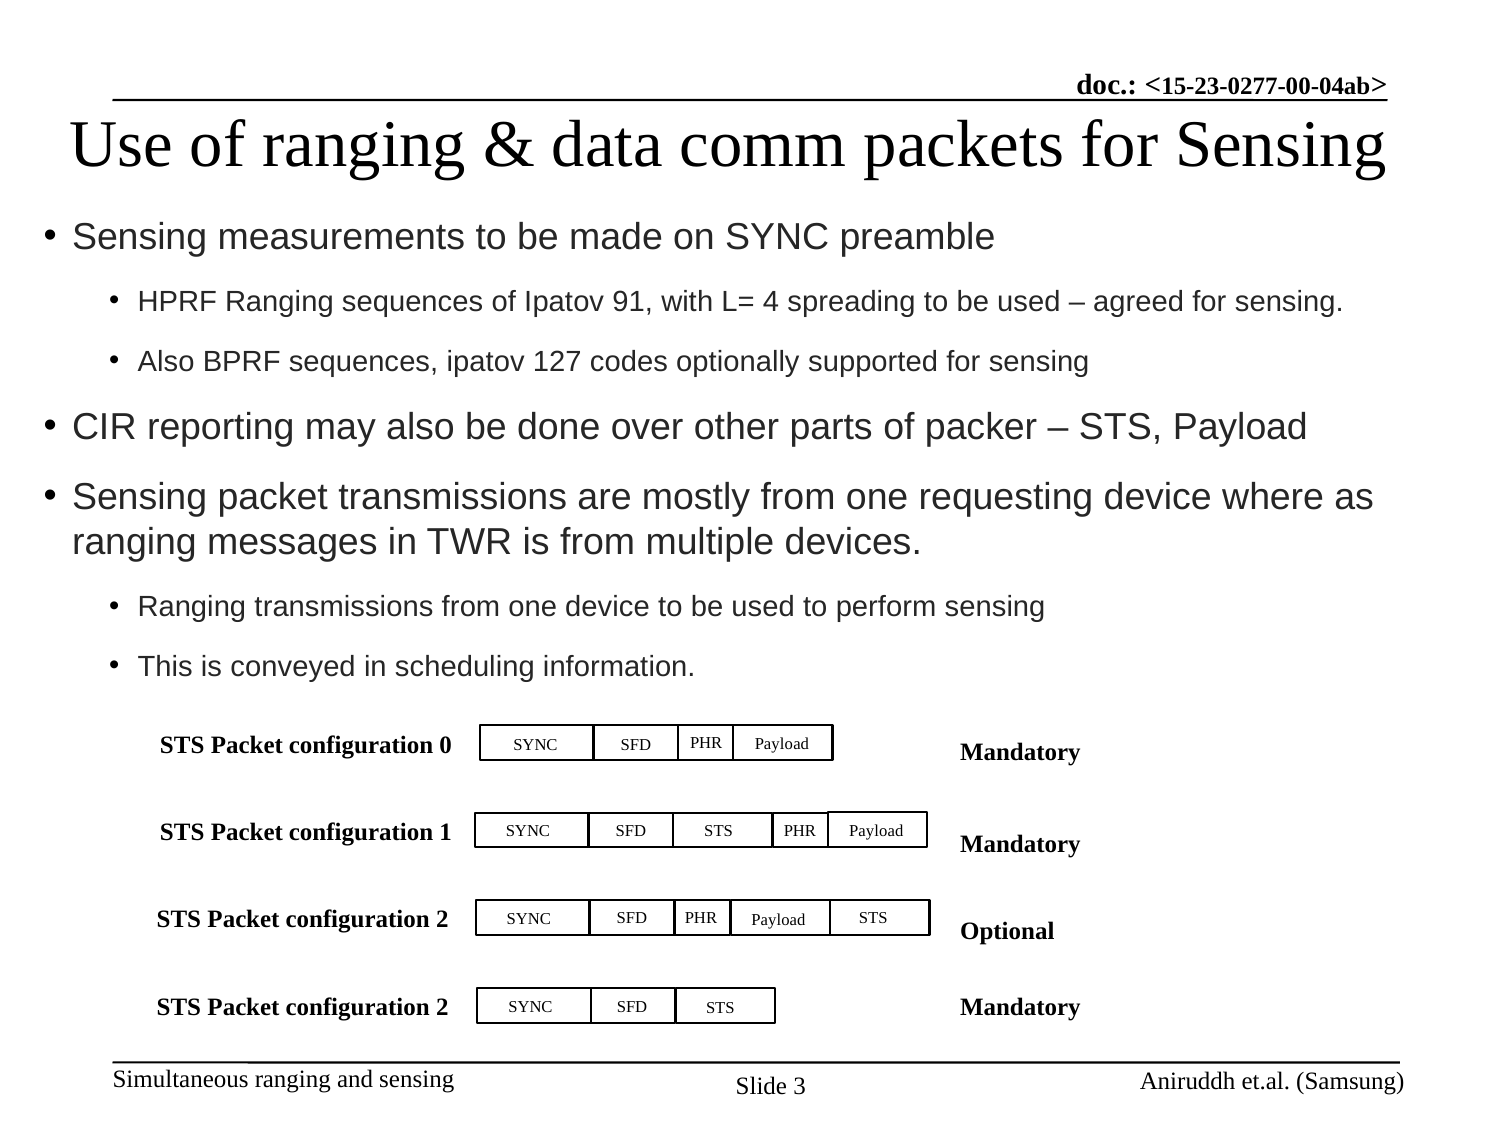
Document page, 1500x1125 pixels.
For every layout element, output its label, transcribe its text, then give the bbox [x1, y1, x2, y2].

list Sensing measurements to be made on SYNC preamble HPRF Ranging sequences of Ipatov 91, with L= 4 spreading to be used – agreed for sensing. Also BPRF sequences, ipatov 127 codes optionally supported for sensing CIR reporting may also be done over other parts of packer – STS, Payload Sensing packet transmissions are mostly from one requesting device where as ranging messages in TWR is from multiple devices. Ranging transmissions from one device to be used to perform sensing This is conveyed in scheduling information. [43, 212, 1457, 596]
text_box Optional [937, 902, 1229, 960]
text_box STS Packet configuration 0 [137, 716, 454, 774]
text_box [831, 899, 930, 935]
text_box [474, 812, 967, 848]
title Use of ranging & data comm packets for Sensing [39, 113, 1419, 167]
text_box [479, 724, 873, 760]
text_box Mandatory [937, 978, 1229, 1036]
text_box Slide 3 [720, 1062, 827, 1094]
text_box STS Packet configuration 2 [134, 890, 450, 948]
text_box Mandatory [937, 815, 1229, 873]
text_box STS Packet configuration 2 [134, 978, 450, 1036]
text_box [477, 988, 776, 1025]
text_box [475, 899, 831, 935]
text_box STS Packet configuration 1 [137, 803, 454, 861]
text_box Mandatory [937, 723, 1229, 781]
text_box Aniruddh et.al. (Samsung) [1124, 1056, 1500, 1088]
